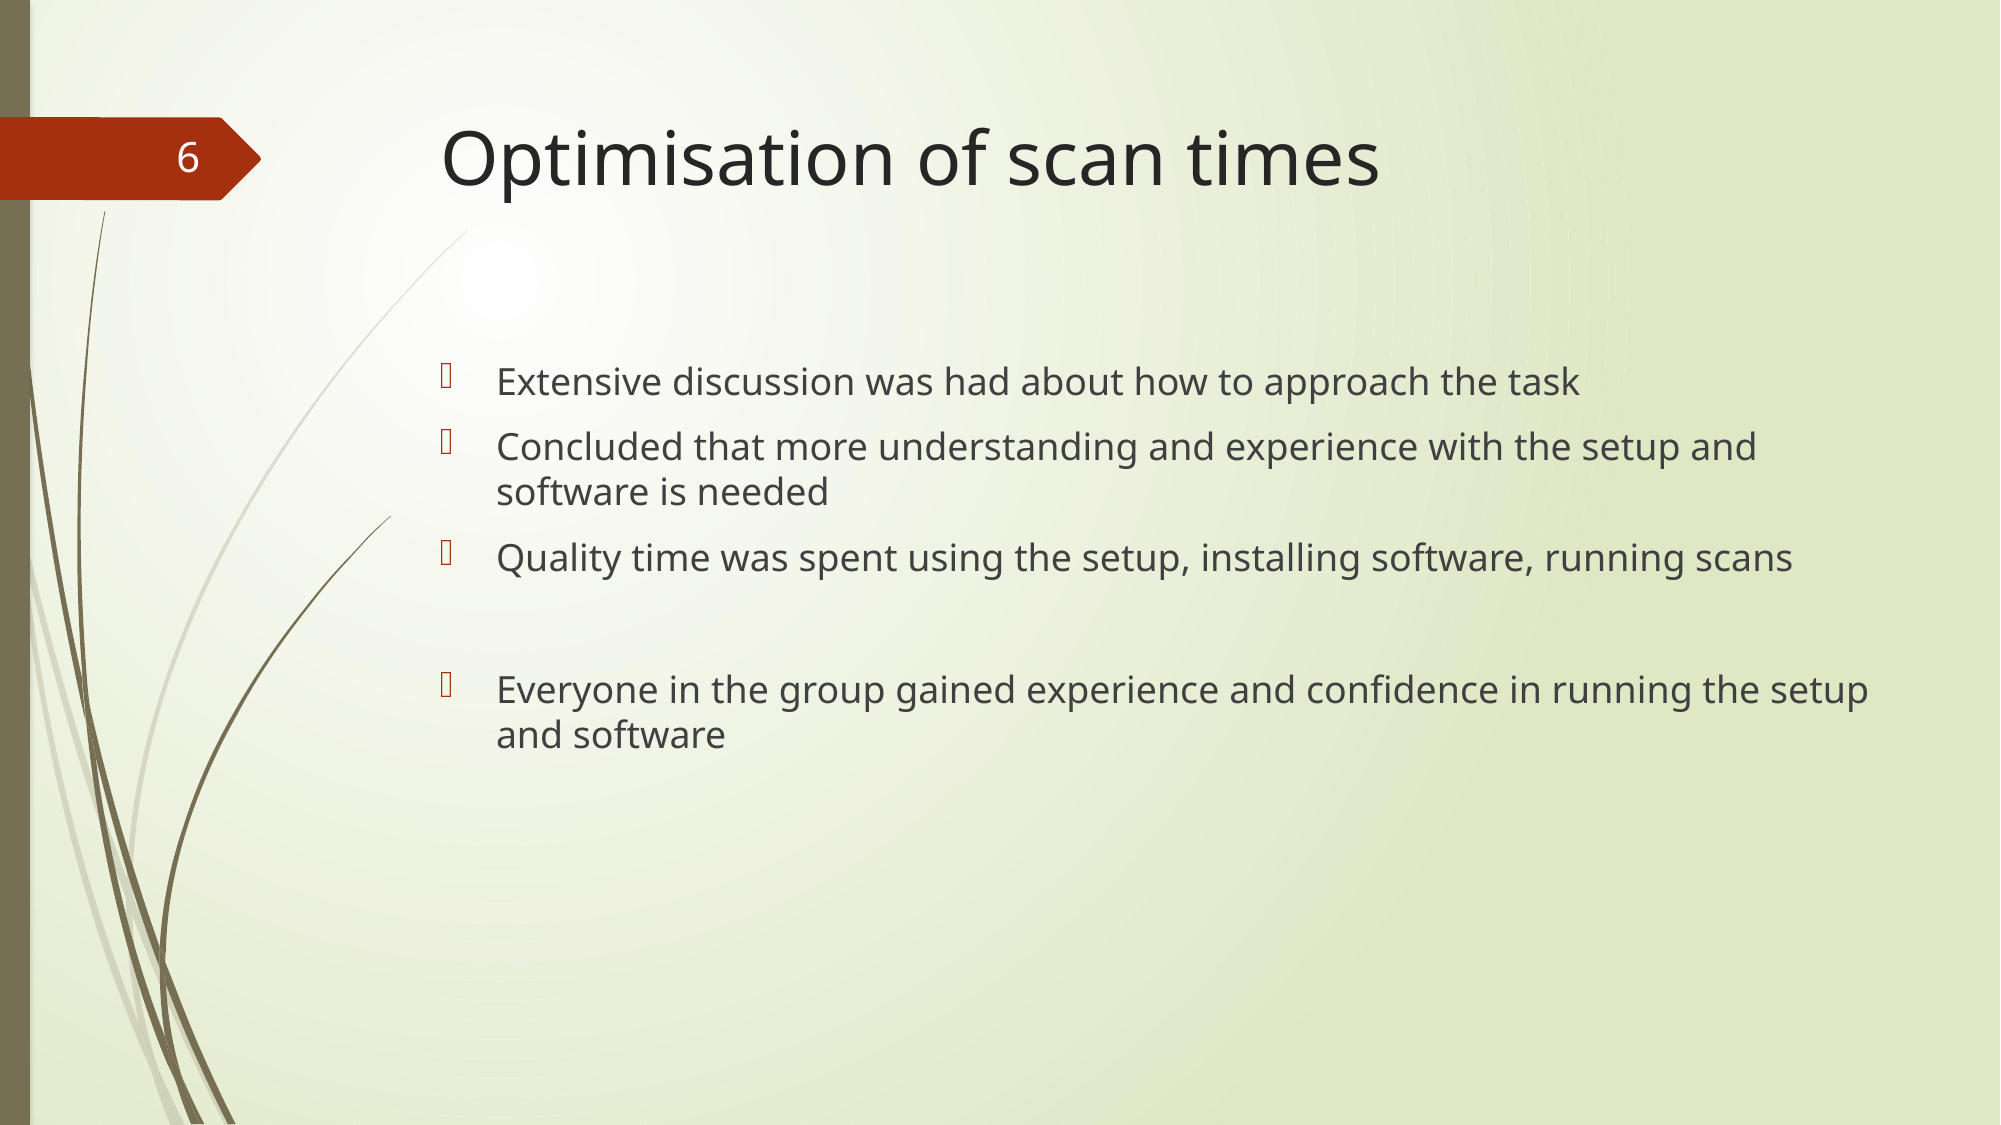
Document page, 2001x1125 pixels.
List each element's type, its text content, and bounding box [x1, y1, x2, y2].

title Optimisation of scan times [425, 102, 1888, 313]
list Extensive discussion was had about how to approach the task Concluded that more understanding and experience with the setup and software is needed Quality time was spent using the setup, installing software, running scans Everyone in the group gained experience and confidence in running the setup and software [424, 350, 1888, 970]
slide_number 6 [87, 129, 216, 190]
